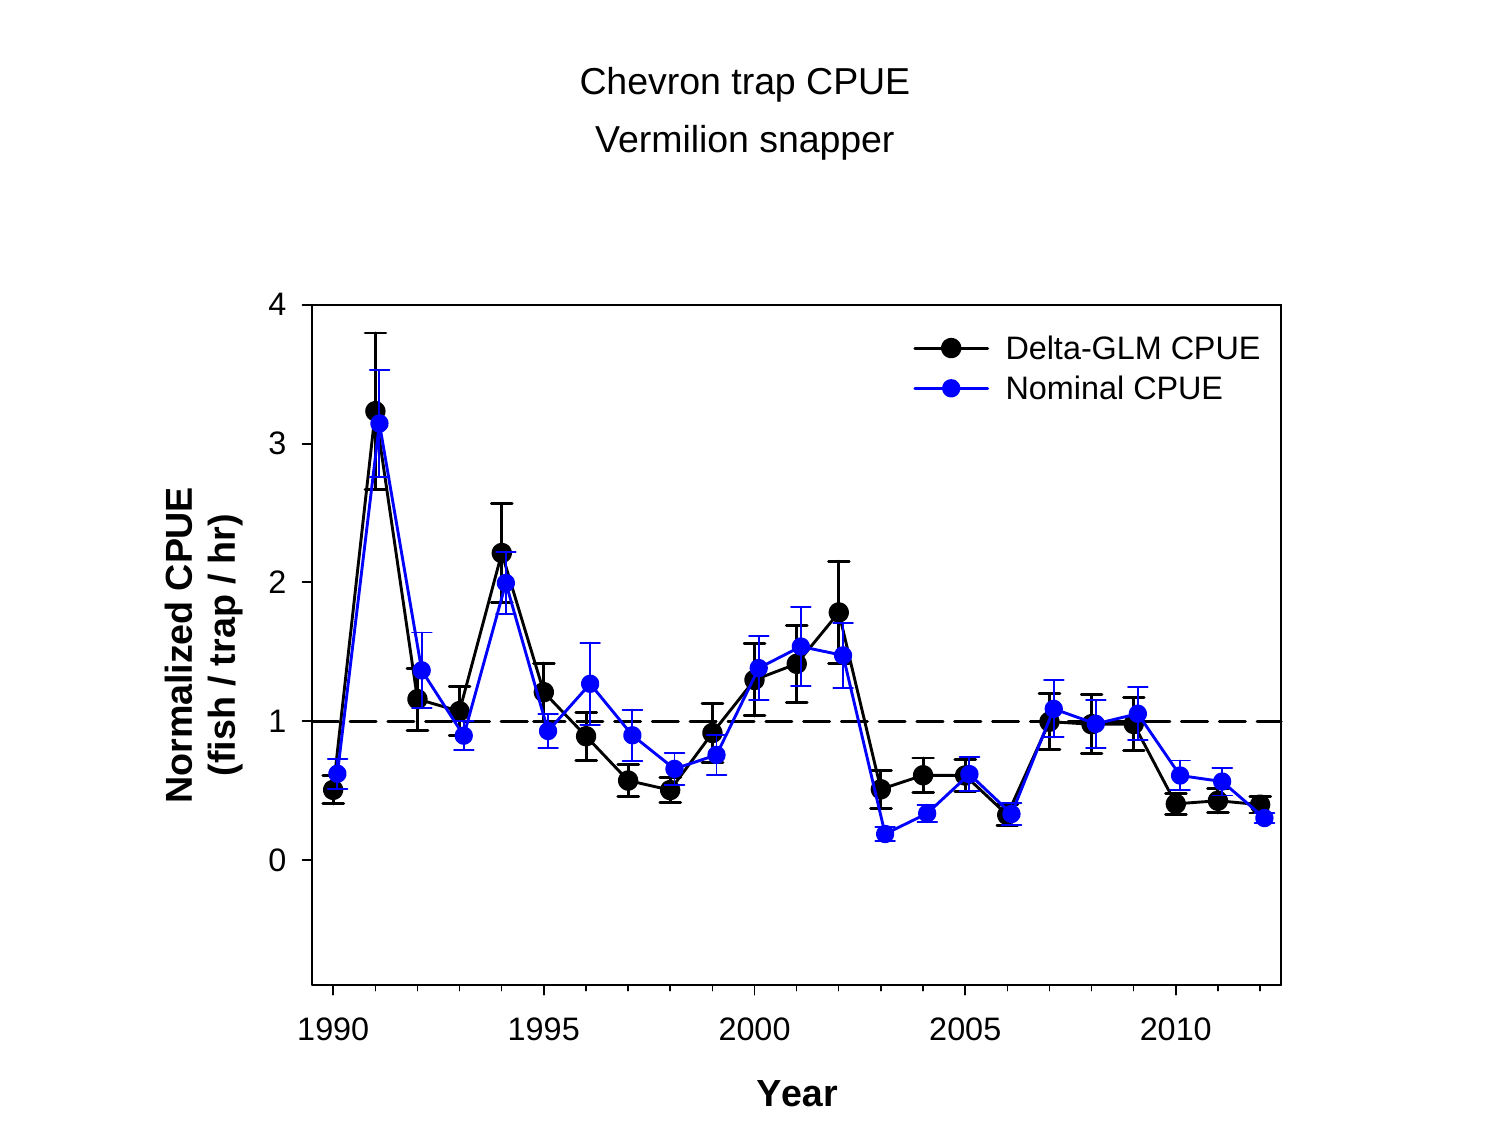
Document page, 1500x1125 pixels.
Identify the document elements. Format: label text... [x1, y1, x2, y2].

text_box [149, 199, 1338, 1123]
text_box Chevron trap CPUE Vermilion snapper [564, 49, 926, 168]
